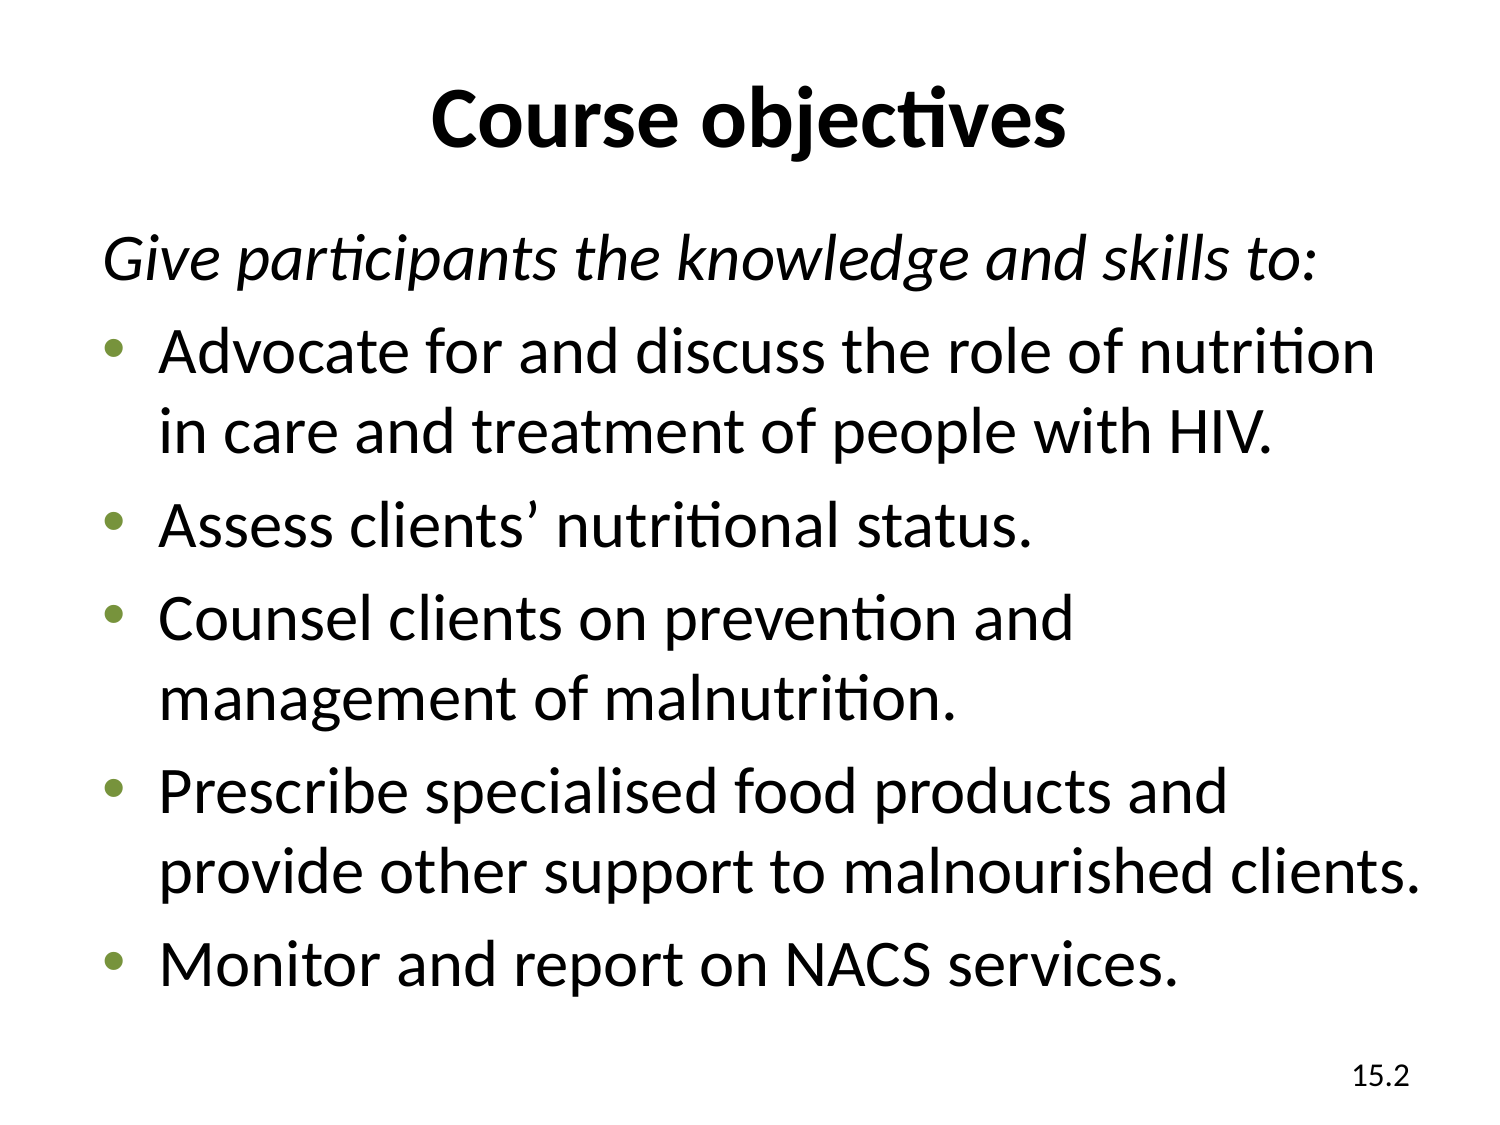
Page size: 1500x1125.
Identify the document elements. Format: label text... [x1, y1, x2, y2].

list Give participants the knowledge and skills to: Advocate for and discuss the role of nutrition in care and treatment of people with HIV. Assess clients’ nutritional status. Counsel clients on prevention and management of malnutrition. Prescribe specialised food products and provide other support to malnourished clients. Monitor and report on NACS services. [87, 206, 1450, 949]
title Course objectives [0, 18, 1500, 207]
slide_number 15.2 [1074, 1042, 1425, 1103]
